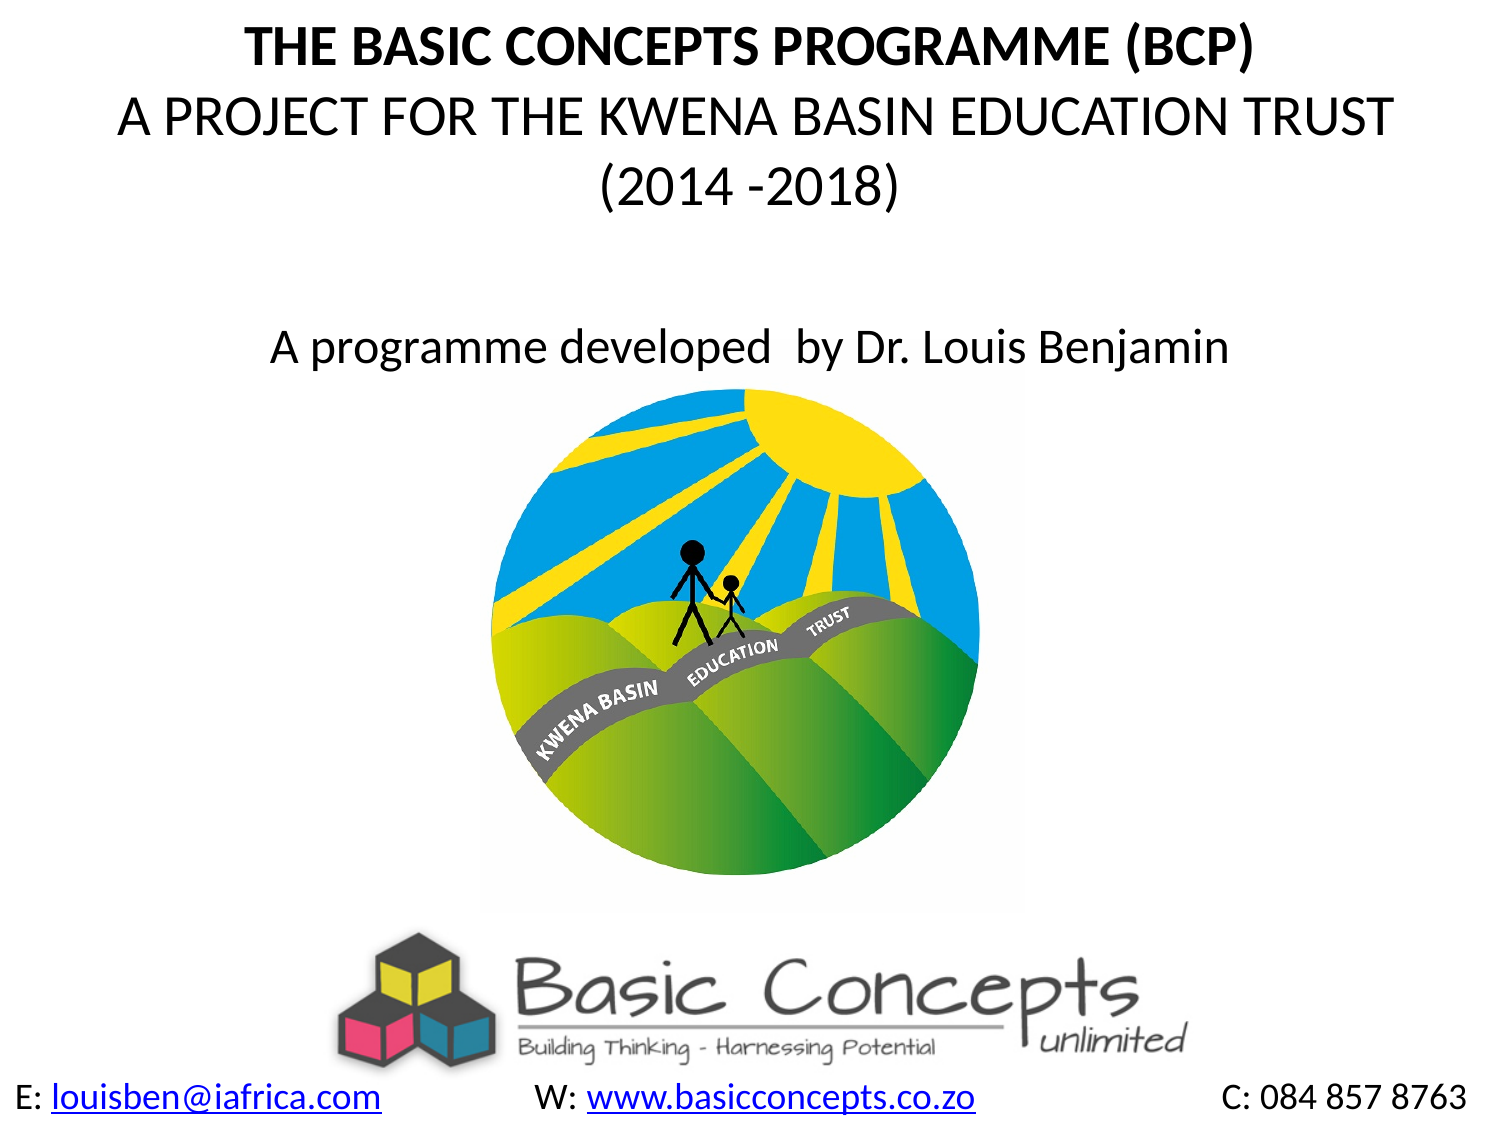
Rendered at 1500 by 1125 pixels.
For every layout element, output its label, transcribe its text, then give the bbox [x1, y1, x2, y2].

picture [304, 339, 1221, 1088]
text_box A programme developed by Dr. Louis Benjamin [0, 246, 1500, 381]
text_box E: louisben@iafrica.com W: www.basicconcepts.co.zo C: 084 857 8763 [0, 1064, 1500, 1125]
text_box THE BASIC CONCEPTS PROGRAMME (BCP) A PROJECT FOR THE KWENA BASIN EDUCATION TRUST (2014 -2018) [0, 0, 1500, 225]
